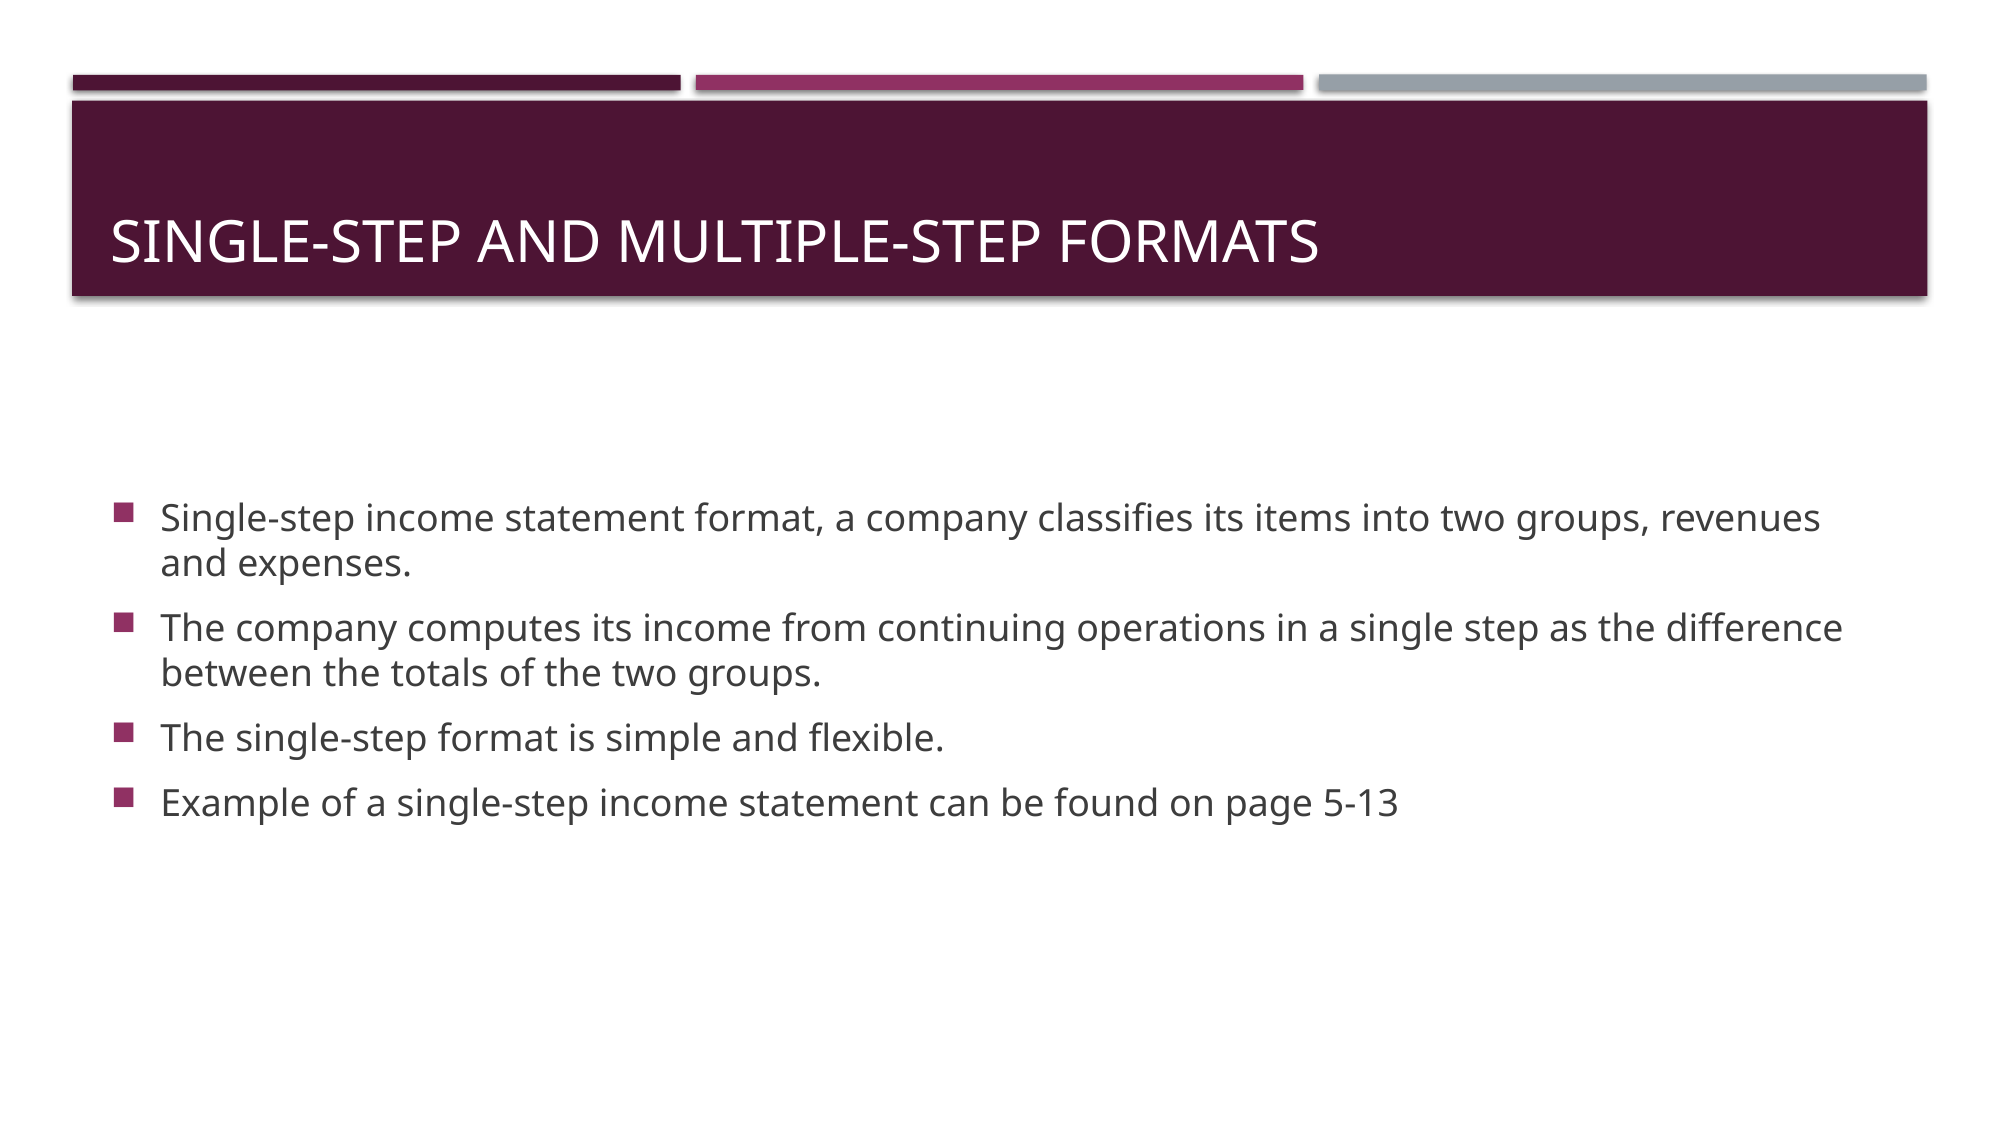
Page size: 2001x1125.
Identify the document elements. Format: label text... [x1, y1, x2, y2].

title Single-step and multiple-step formats [95, 115, 1905, 282]
list Single-step income statement format, a company classifies its items into two groups, revenues and expenses. The company computes its income from continuing operations in a single step as the difference between the totals of the two groups. The single-step format is simple and flexible. Example of a single-step income statement can be found on page 5-13 [95, 357, 1905, 962]
